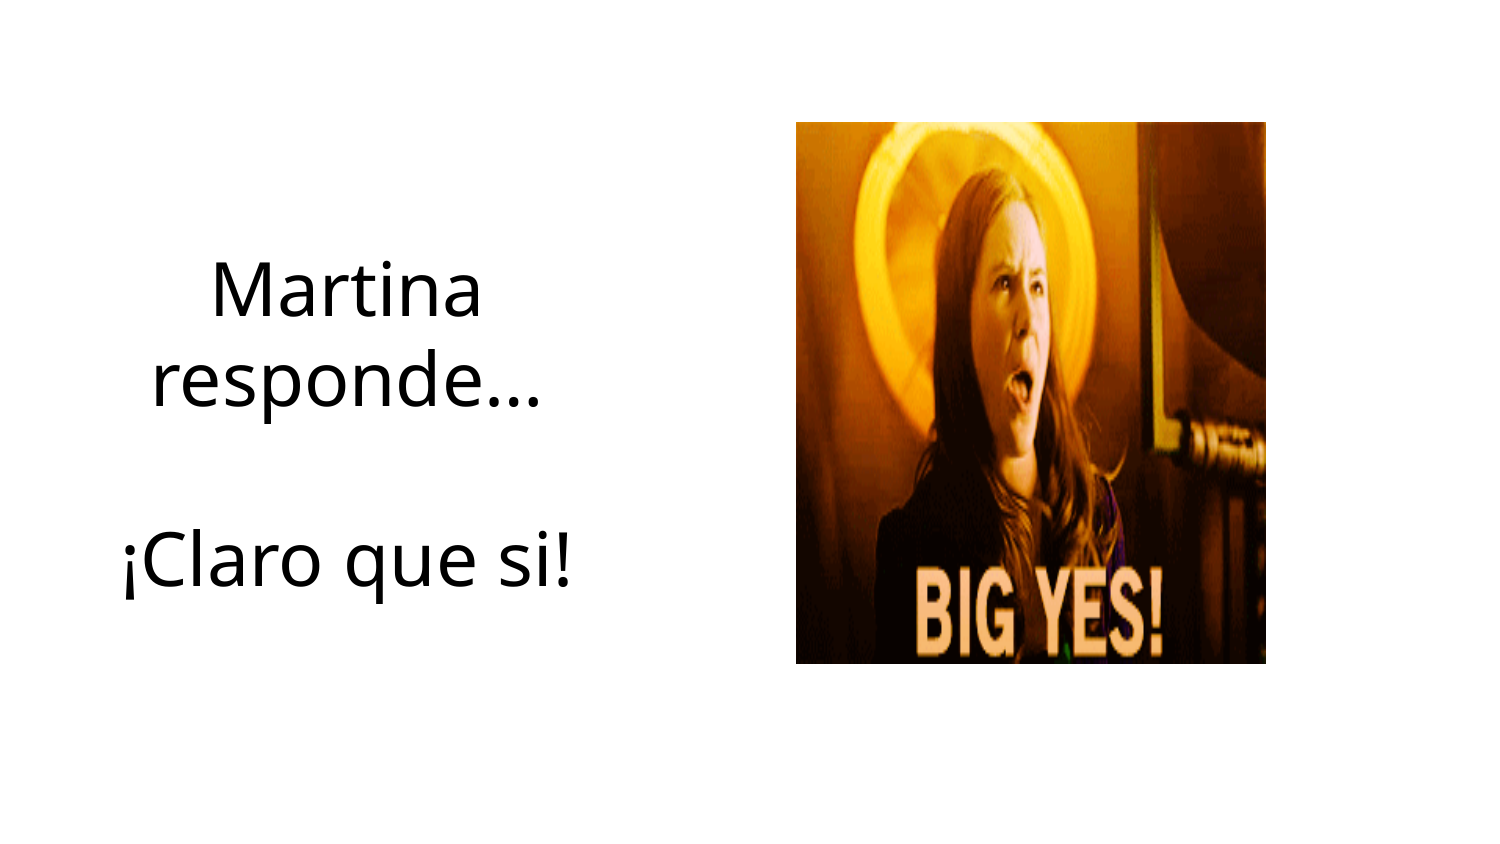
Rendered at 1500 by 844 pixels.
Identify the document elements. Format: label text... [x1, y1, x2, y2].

picture [796, 122, 1266, 665]
title Martina responde… ¡Claro que si! [51, 50, 644, 794]
